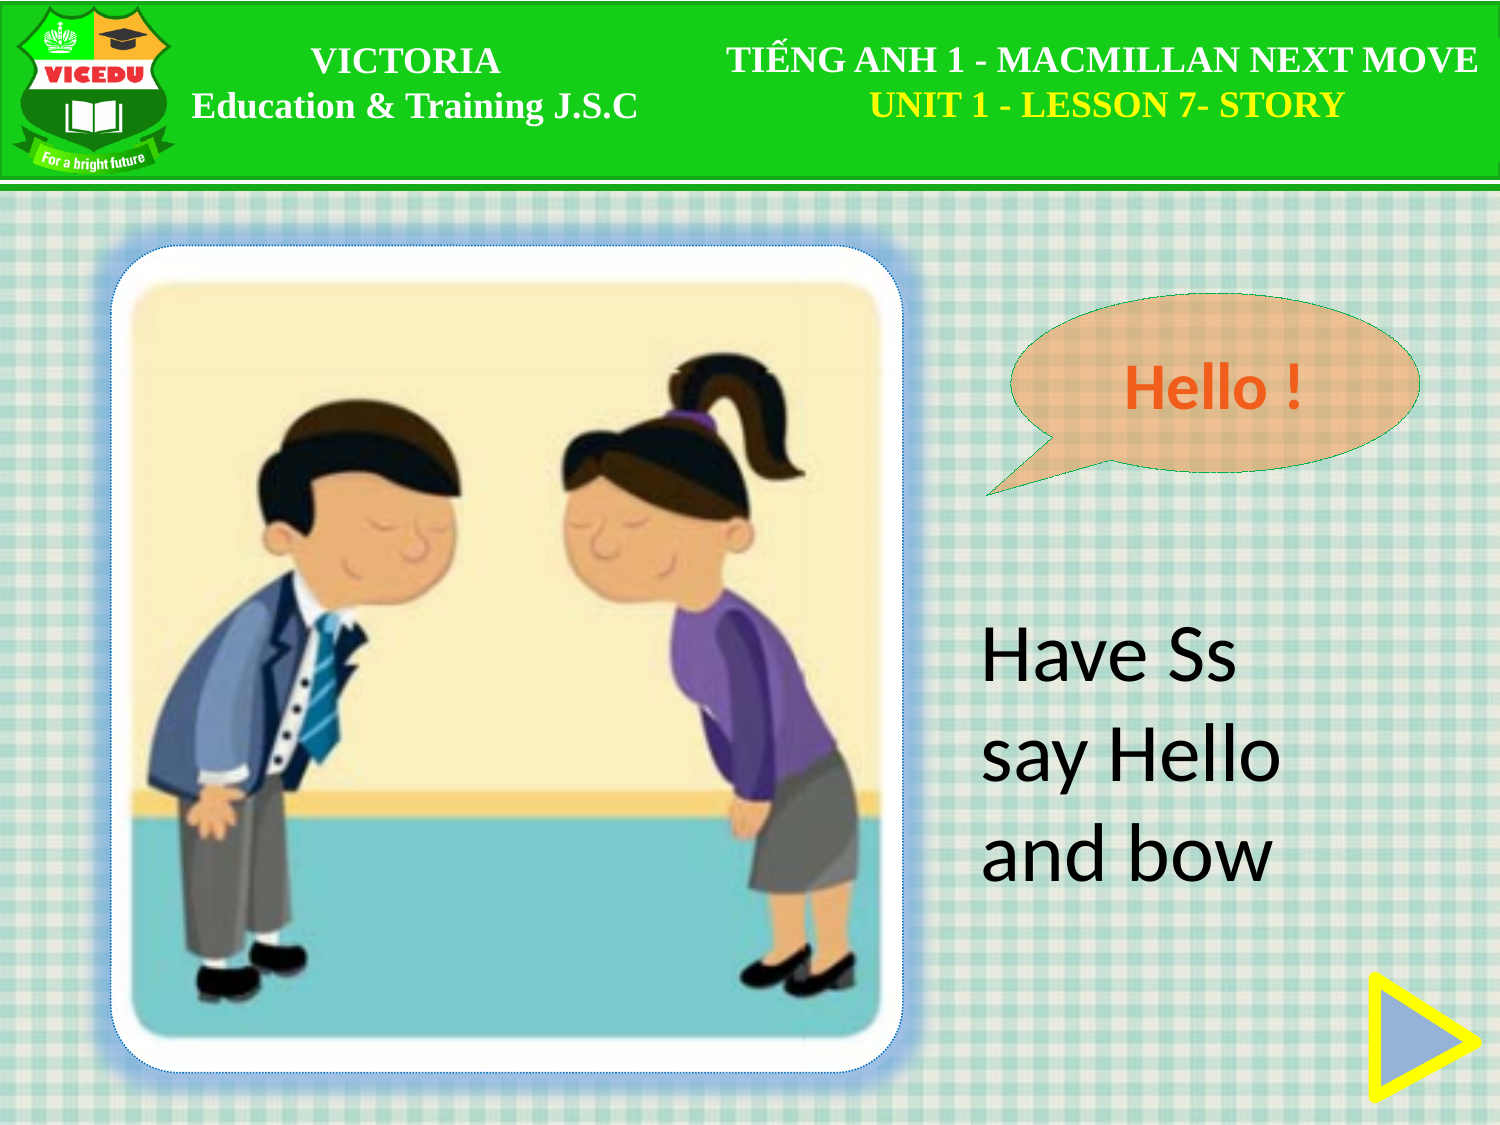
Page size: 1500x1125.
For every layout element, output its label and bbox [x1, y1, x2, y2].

picture [0, 191, 1500, 1125]
picture [12, 5, 175, 174]
